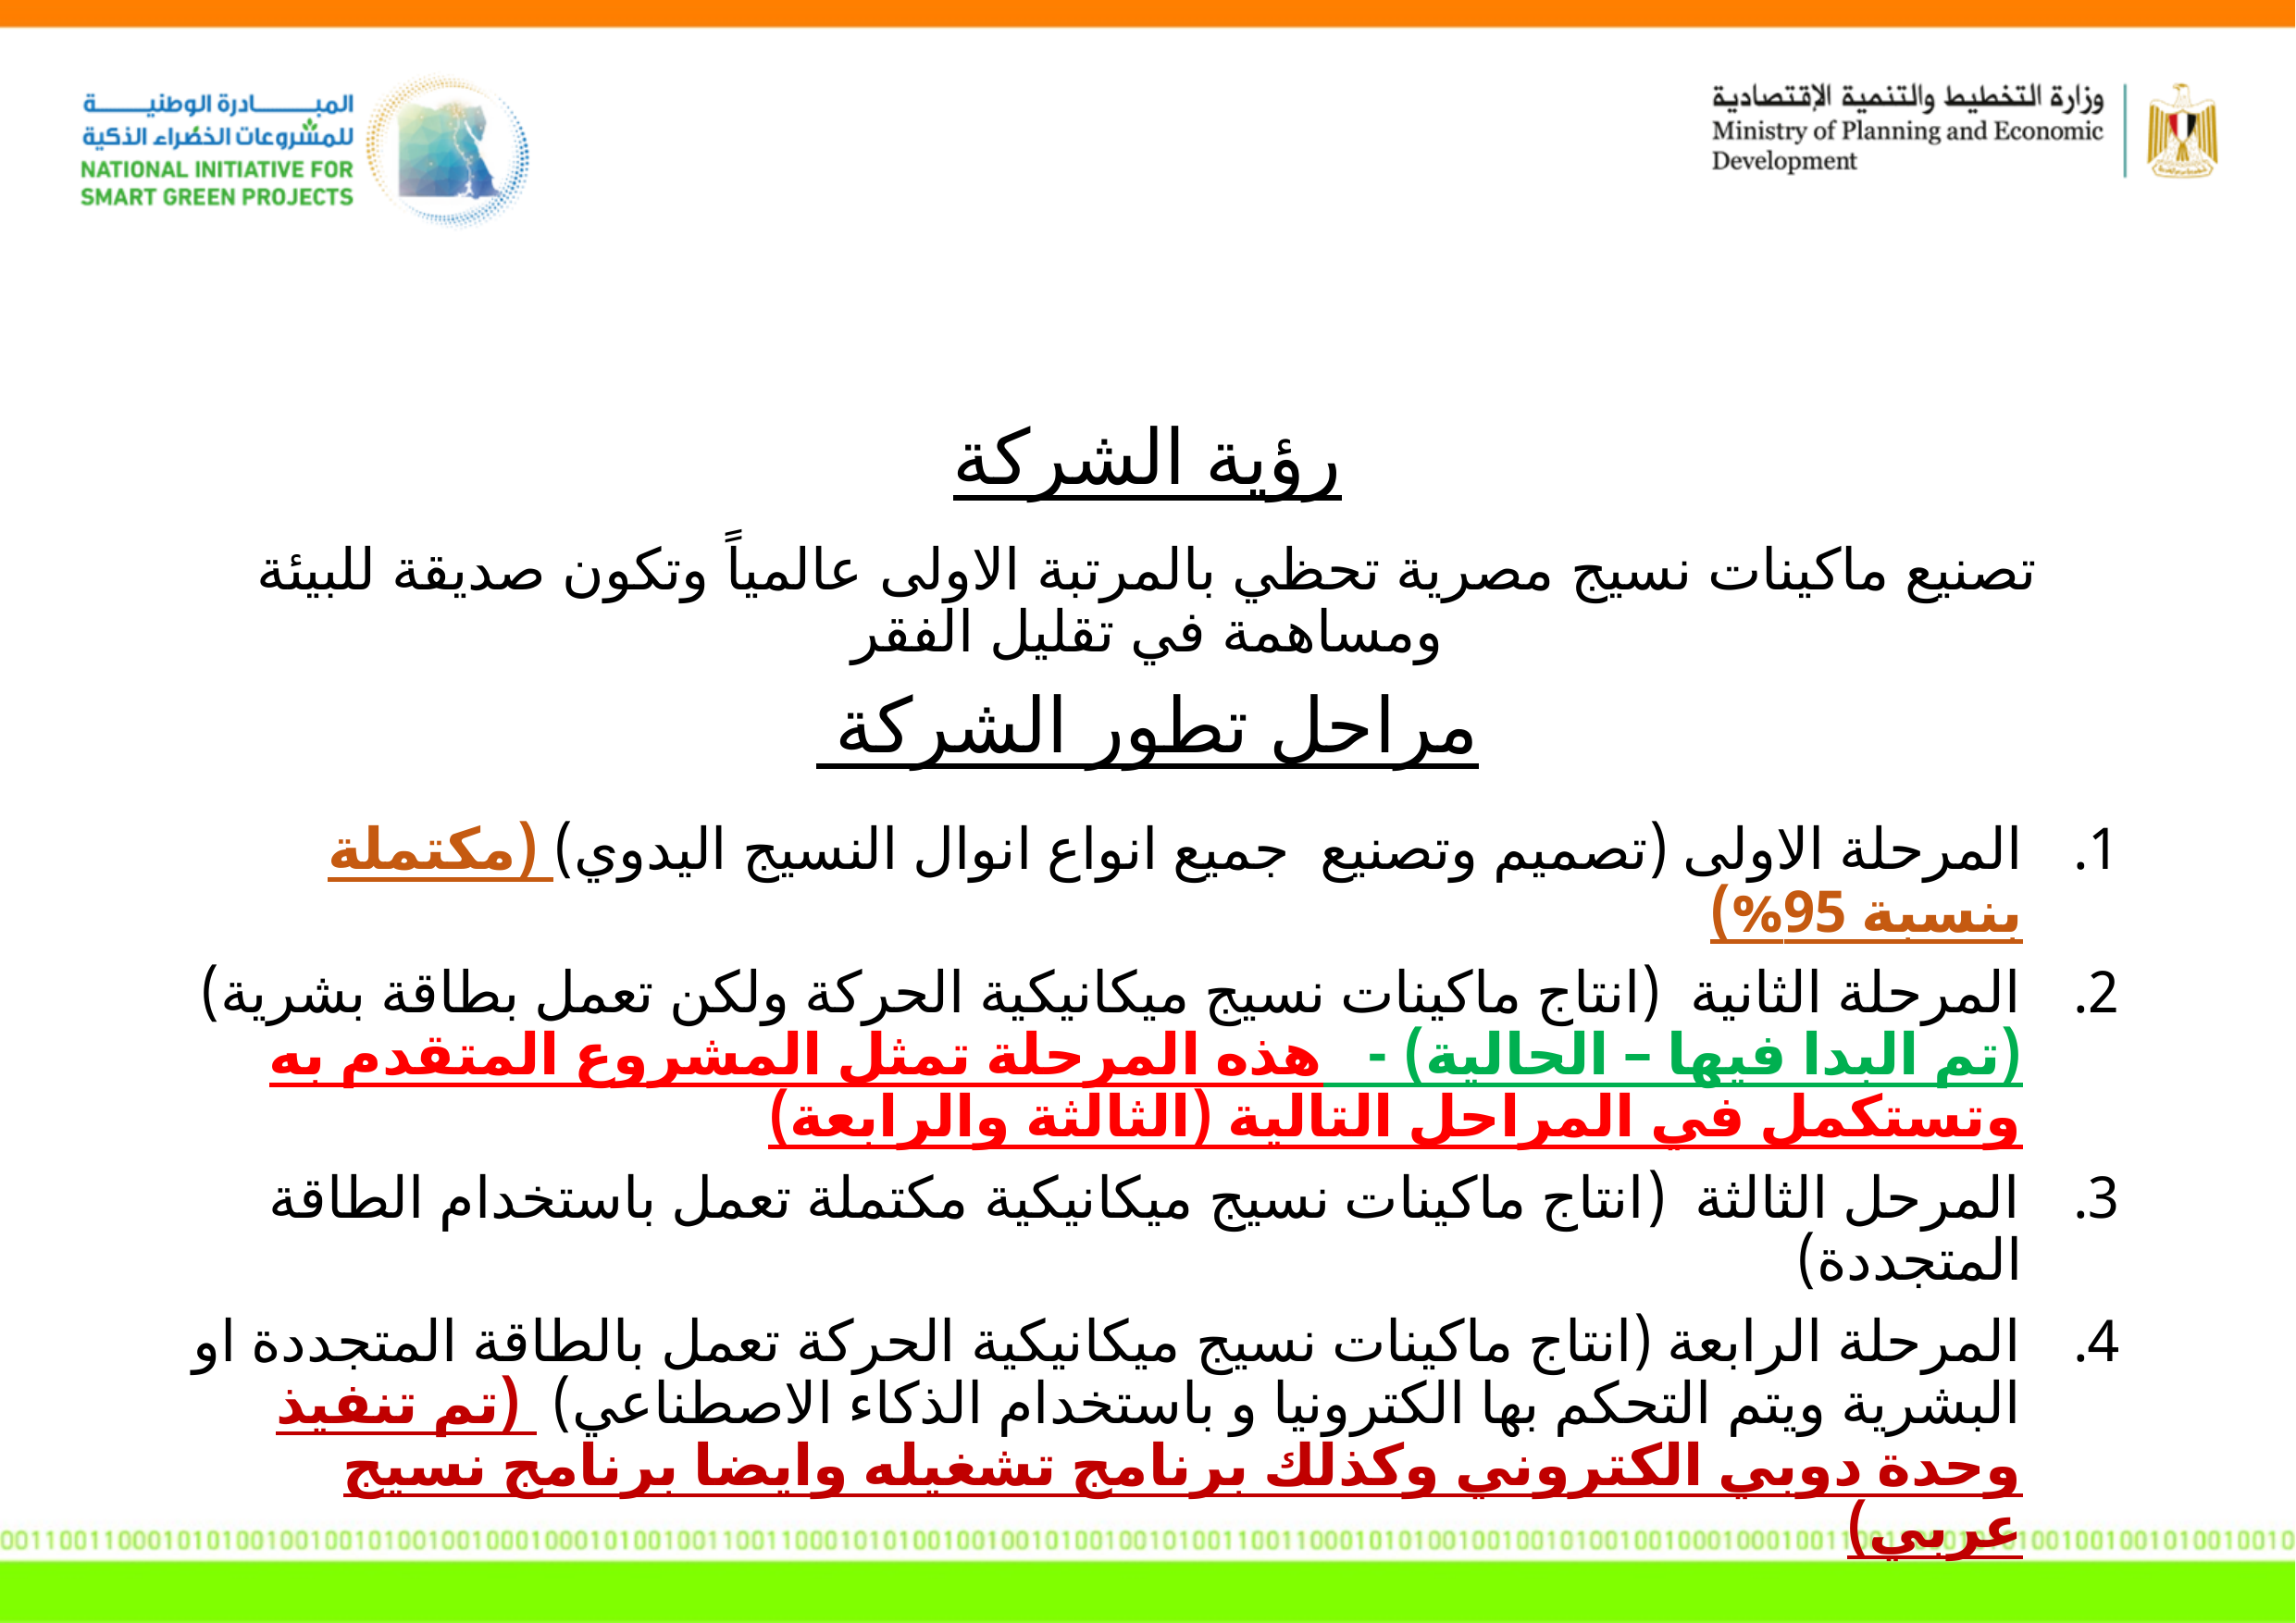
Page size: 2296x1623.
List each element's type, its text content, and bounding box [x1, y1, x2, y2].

text_box مراحل تطور الشركة [157, 653, 2138, 812]
picture [0, 0, 2296, 1623]
text_box رؤية الشركة [157, 377, 2138, 543]
text_box المرحلة الاولى (تصميم وتصنيع جميع انواع انوال النسيج اليدوي) (مكتملة بنسبة 95%) المرحلة الثانية (انتاج ماكينات نسيج ميكانيكية الحركة ولكن تعمل بطاقة بشرية) (تم البدا فيها – الحالية) - هذه المرحلة تمثل المشروع المتقدم به وتستكمل في المراحل التالية (الثالثة والرابعة) المرحل الثالثة (انتاج ماكينات نسيج ميكانيكية مكتملة تعمل باستخدام الطاقة المتجددة) المرحلة الرابعة (انتاج ماكينات نسيج ميكانيكية الحركة تعمل بالطاقة المتجددة او البشرية ويتم التحكم بها الكترونيا و باستخدام الذكاء الاصطناعي) (تم تنفيذ وحدة دوبي الكتروني وكذلك برنامج تشغيله وايضا برنامج نسيج عربي) [157, 812, 2138, 1298]
text_box تصنيع ماكينات نسيج مصرية تحظي بالمرتبة الاولى عالمياً وتكون صديقة للبيئة ومساهمة في تقليل الفقر [157, 543, 2138, 653]
